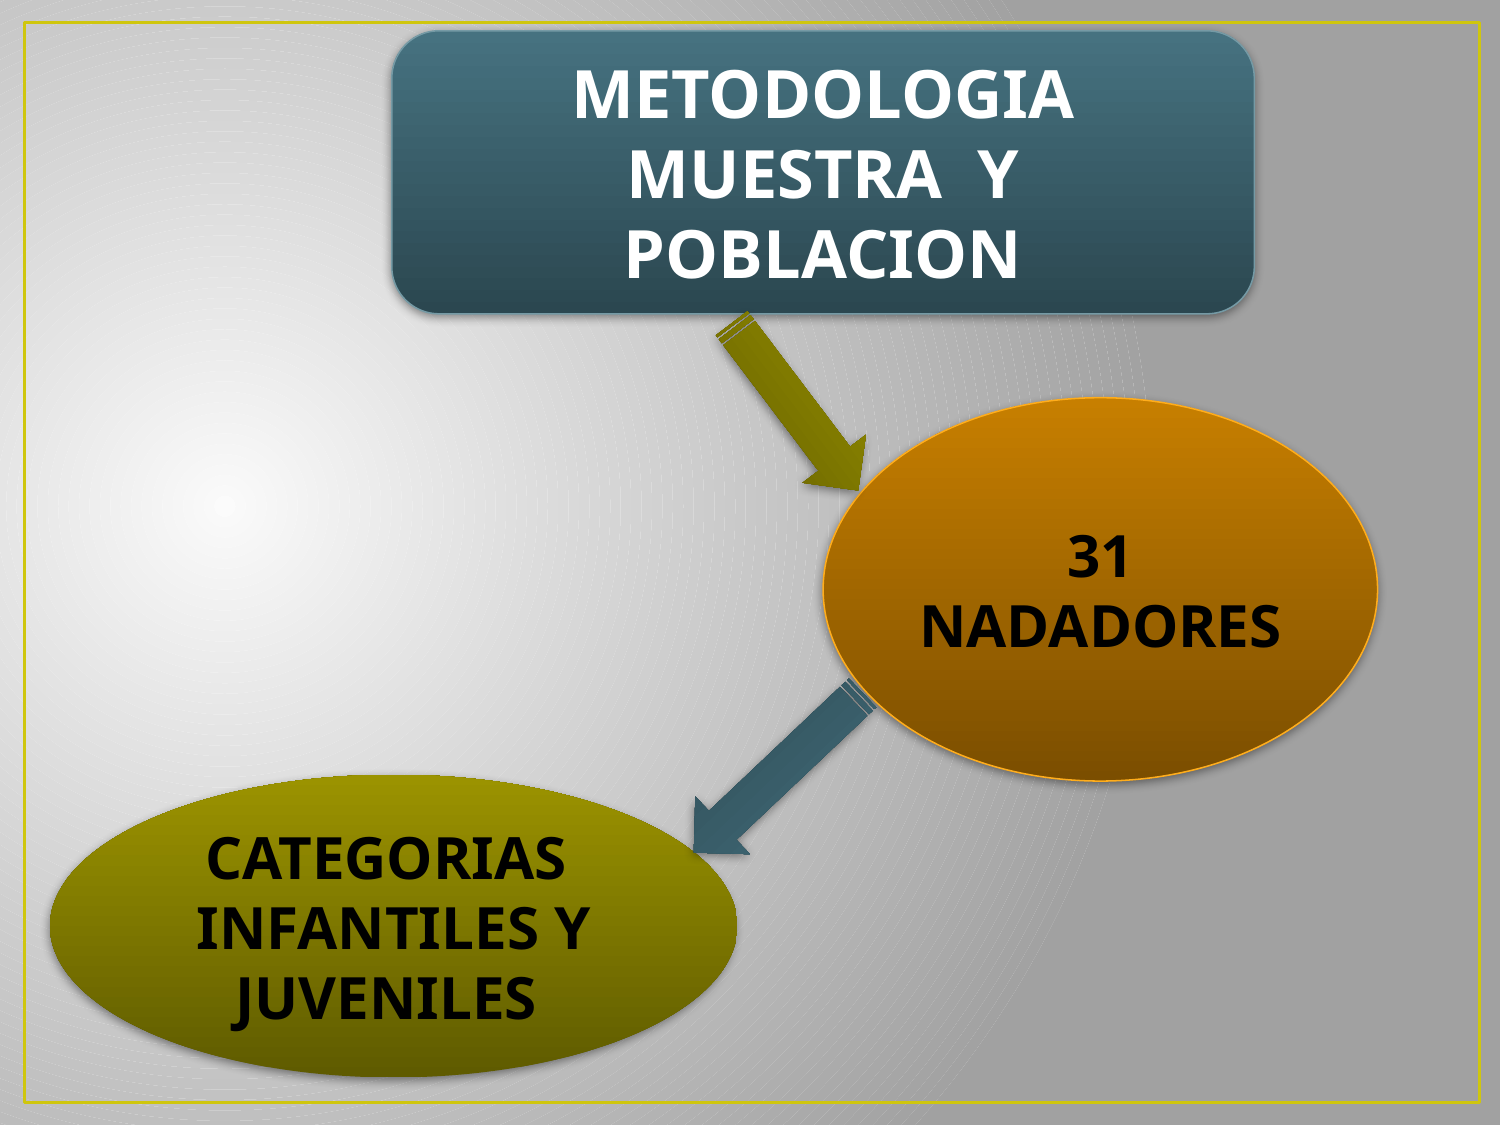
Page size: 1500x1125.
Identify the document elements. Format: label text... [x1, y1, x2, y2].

text_box METODOLOGIA MUESTRA Y POBLACION [391, 30, 1256, 315]
text_box CATEGORIAS INFANTILES Y JUVENILES [49, 774, 738, 1078]
text_box 31 NADADORES [822, 396, 1379, 782]
text_box [715, 311, 866, 491]
text_box [693, 678, 877, 855]
